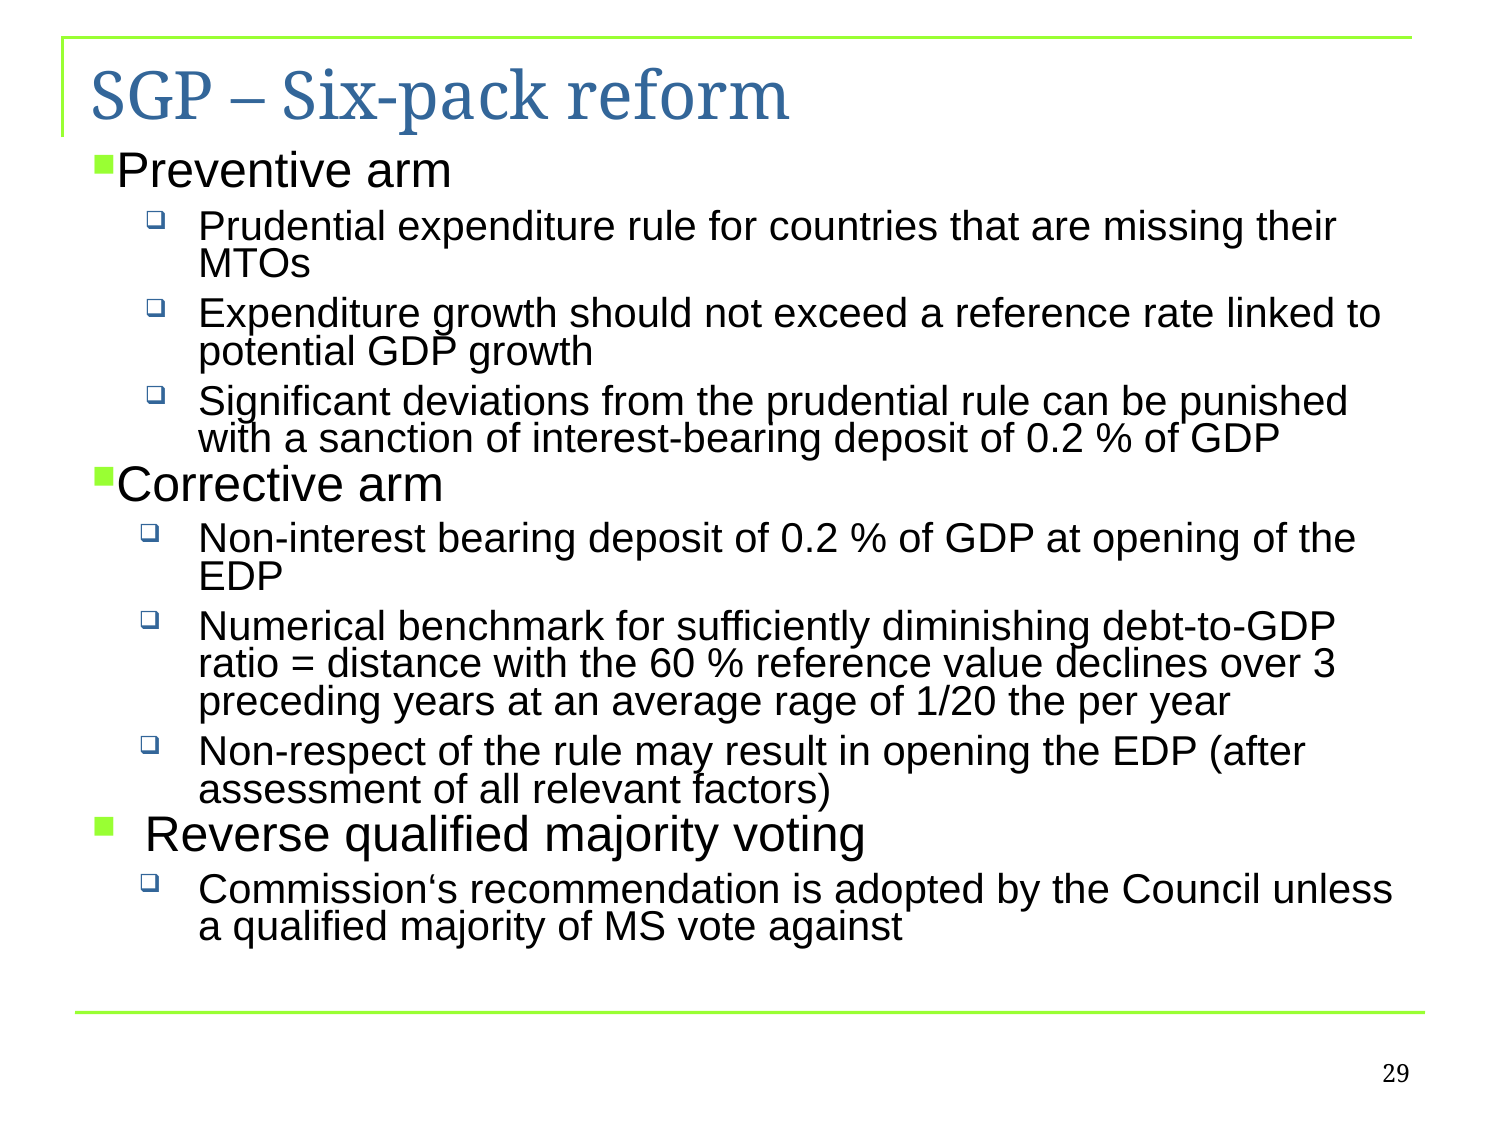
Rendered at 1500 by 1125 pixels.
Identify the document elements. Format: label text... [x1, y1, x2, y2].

list Preventive arm Prudential expenditure rule for countries that are missing their MTOs Expenditure growth should not exceed a reference rate linked to potential GDP growth Significant deviations from the prudential rule can be punished with a sanction of interest-bearing deposit of 0.2 % of GDP Corrective arm Non-interest bearing deposit of 0.2 % of GDP at opening of the EDP Numerical benchmark for sufficiently diminishing debt-to-GDP ratio = distance with the 60 % reference value declines over 3 preceding years at an average rage of 1/20 the per year Non-respect of the rule may result in opening the EDP (after assessment of all relevant factors) Reverse qualified majority voting Commission‘s recommendation is adopted by the Council unless a qualified majority of MS vote against [76, 137, 1427, 1012]
slide_number 29 [1074, 1023, 1426, 1100]
title SGP – Six-pack reform [75, 45, 1425, 149]
